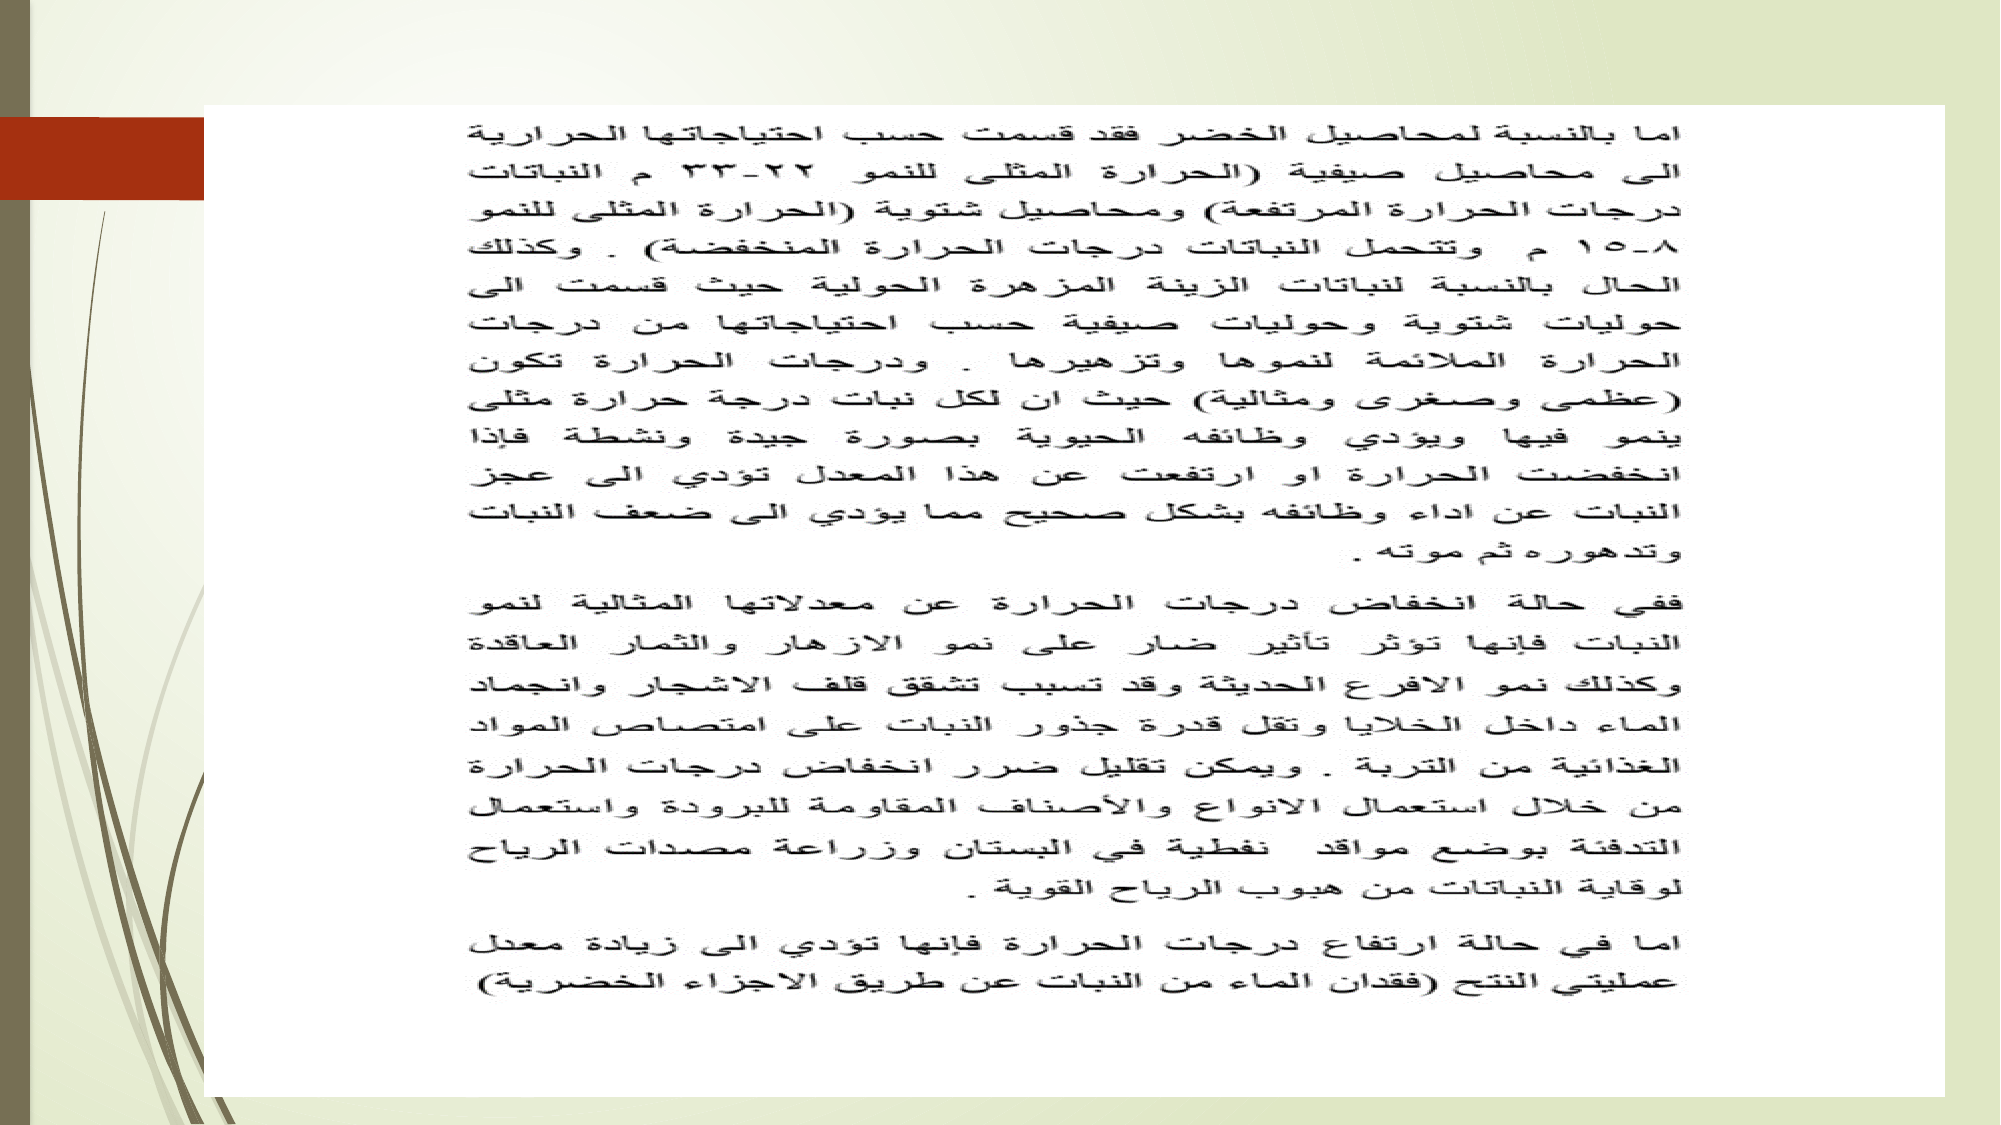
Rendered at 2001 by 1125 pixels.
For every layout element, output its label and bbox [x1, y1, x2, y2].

list [204, 104, 1945, 1097]
